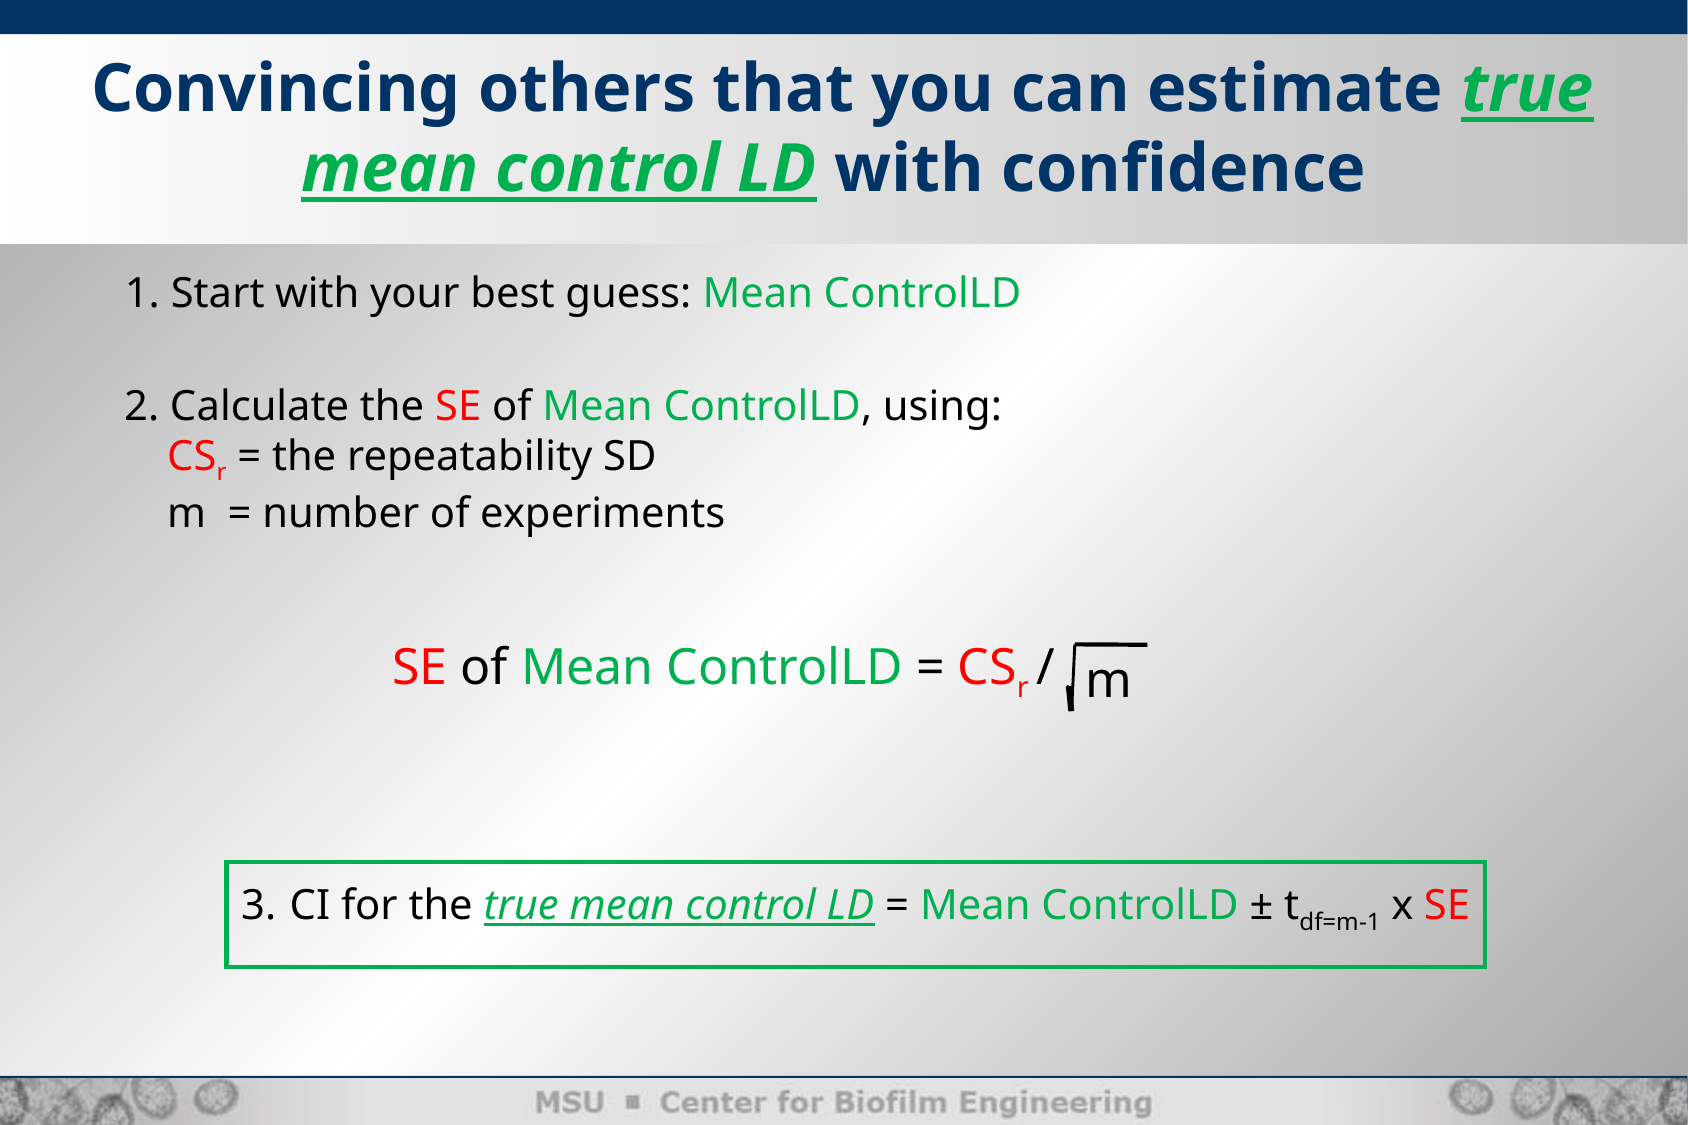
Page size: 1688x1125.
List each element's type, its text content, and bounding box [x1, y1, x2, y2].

text_box [0, 35, 1688, 244]
text_box 3. CI for the true mean control LD = Mean ControlLD ± tdf=m-1 x SE [226, 862, 1486, 968]
text_box Convincing others that you can estimate true mean control LD with confidence [24, 37, 1661, 213]
text_box [0, 0, 1688, 35]
text_box 1. Start with your best guess: Mean ControlLD [99, 258, 1639, 324]
picture [0, 1078, 1688, 1125]
text_box 2. Calculate the SE of Mean ControlLD, using: CSr = the repeatability SD m = number of experiments [109, 341, 1614, 544]
text_box SE of Mean ControlLD = CSr / [377, 627, 1135, 711]
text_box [1066, 644, 1148, 712]
